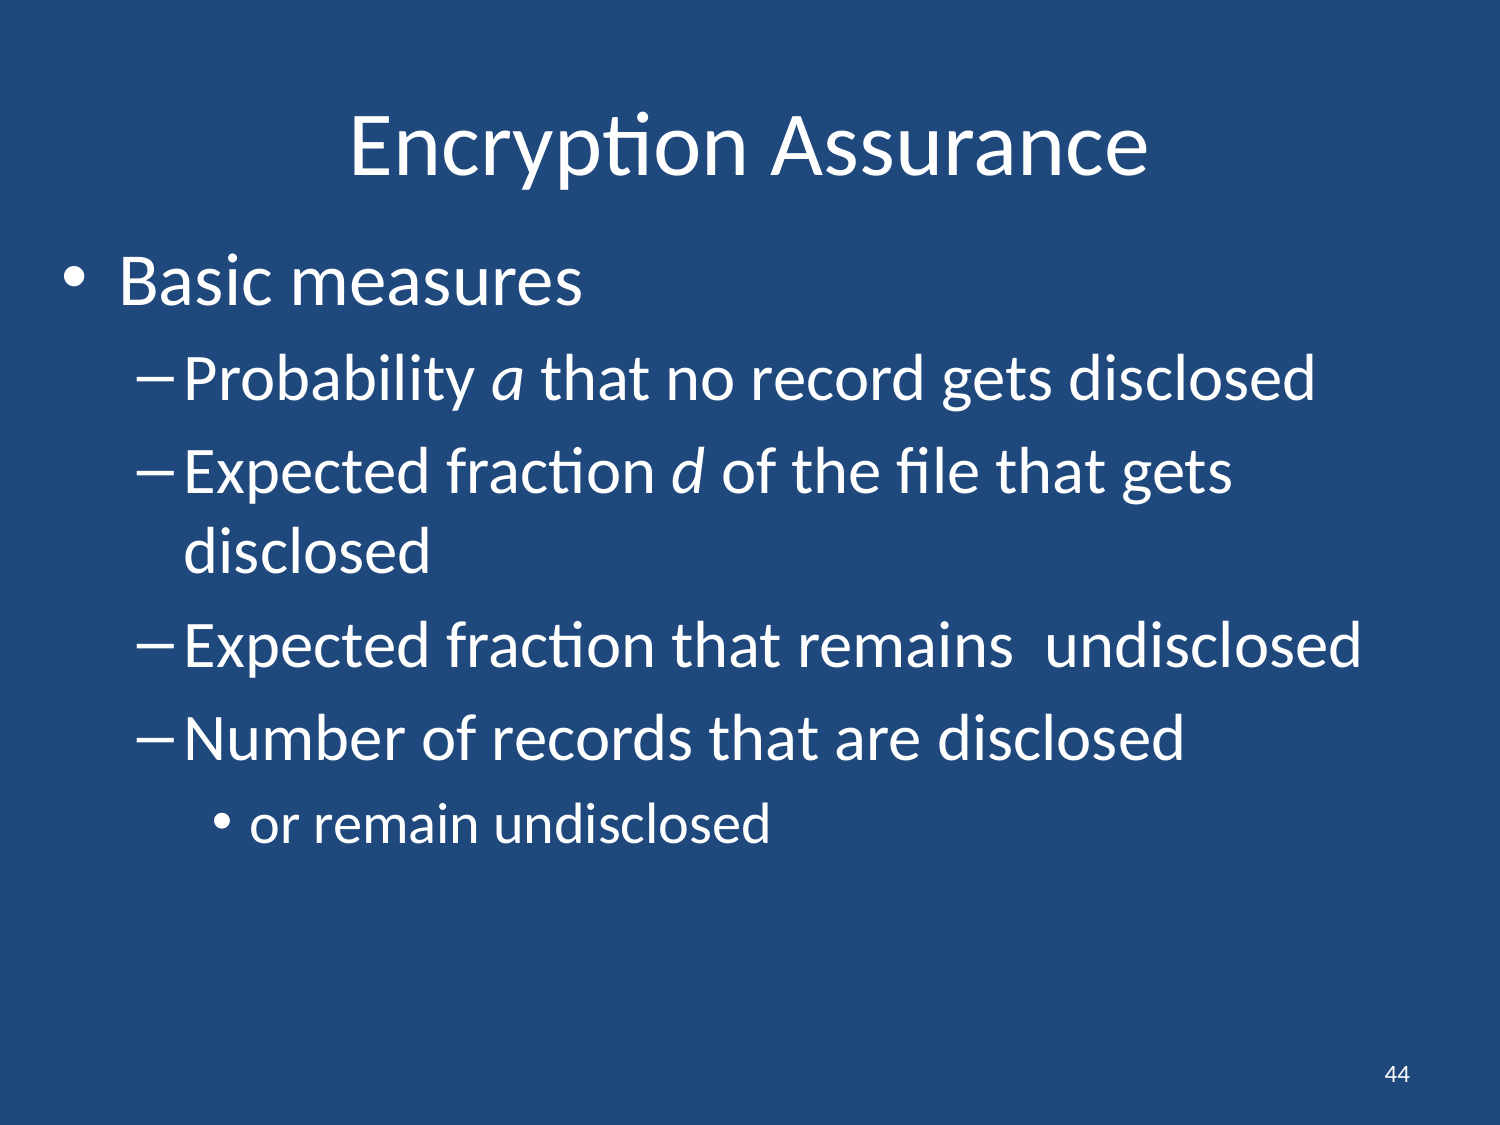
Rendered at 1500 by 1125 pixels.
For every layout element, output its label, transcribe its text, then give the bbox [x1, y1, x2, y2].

list Basic measures Probability a that no record gets disclosed Expected fraction d of the file that gets disclosed Expected fraction that remains undisclosed Number of records that are disclosed or remain undisclosed [46, 222, 1500, 1055]
title Encryption Assurance [75, 45, 1425, 222]
slide_number 44 [1074, 1042, 1425, 1103]
